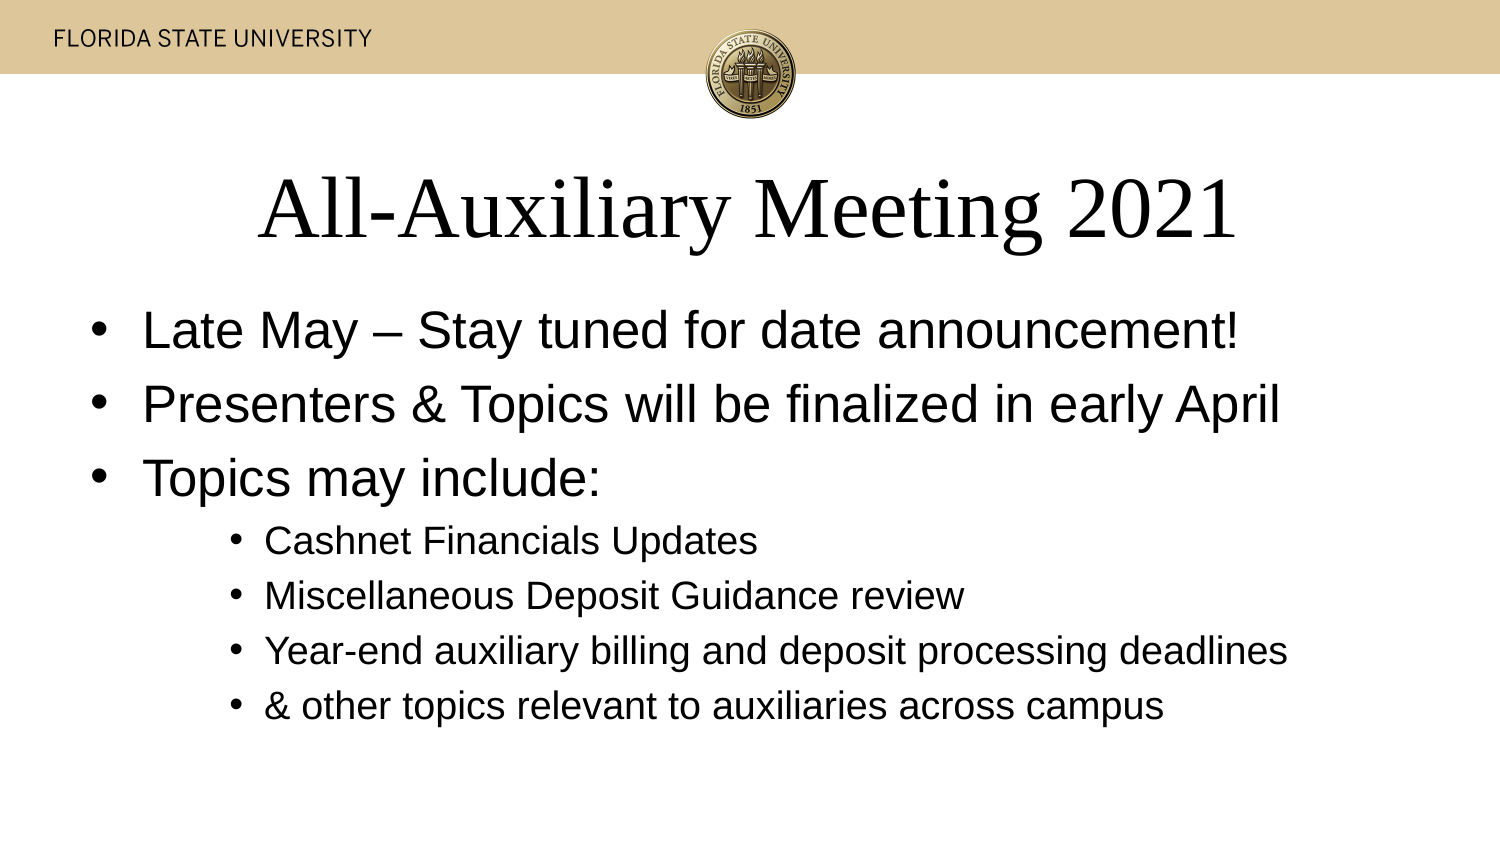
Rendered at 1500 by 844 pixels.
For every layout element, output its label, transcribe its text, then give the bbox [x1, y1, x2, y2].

list Late May – Stay tuned for date announcement! Presenters & Topics will be finalized in early April Topics may include: Cashnet Financials Updates Miscellaneous Deposit Guidance review Year-end auxiliary billing and deposit processing deadlines & other topics relevant to auxiliaries across campus [75, 288, 1425, 744]
picture [0, 0, 1500, 844]
title All-Auxiliary Meeting 2021 [75, 143, 1425, 263]
